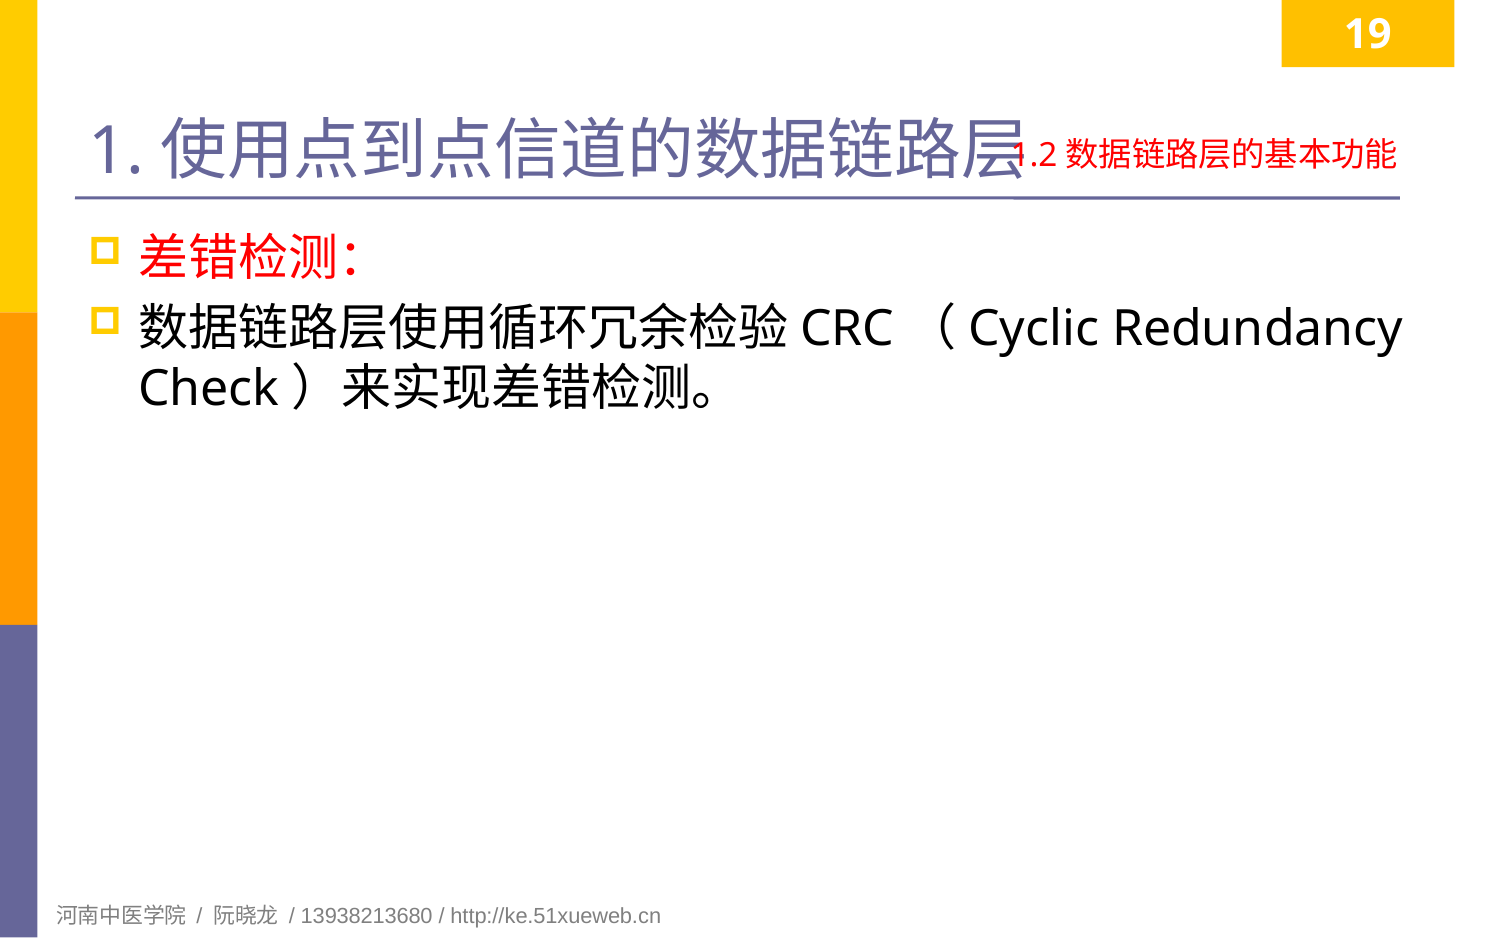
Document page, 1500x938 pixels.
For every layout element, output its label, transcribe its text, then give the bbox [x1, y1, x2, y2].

slide_number 19 [1281, 0, 1455, 68]
title 1.使用点到点信道的数据链路层 [75, 37, 1425, 194]
list 差错检测： 数据链路层使用循环冗余检验CRC（Cyclic Redundancy Check）来实现差错检测。 [75, 218, 1425, 839]
list 1.2数据链路层的基本功能 [939, 126, 1412, 186]
